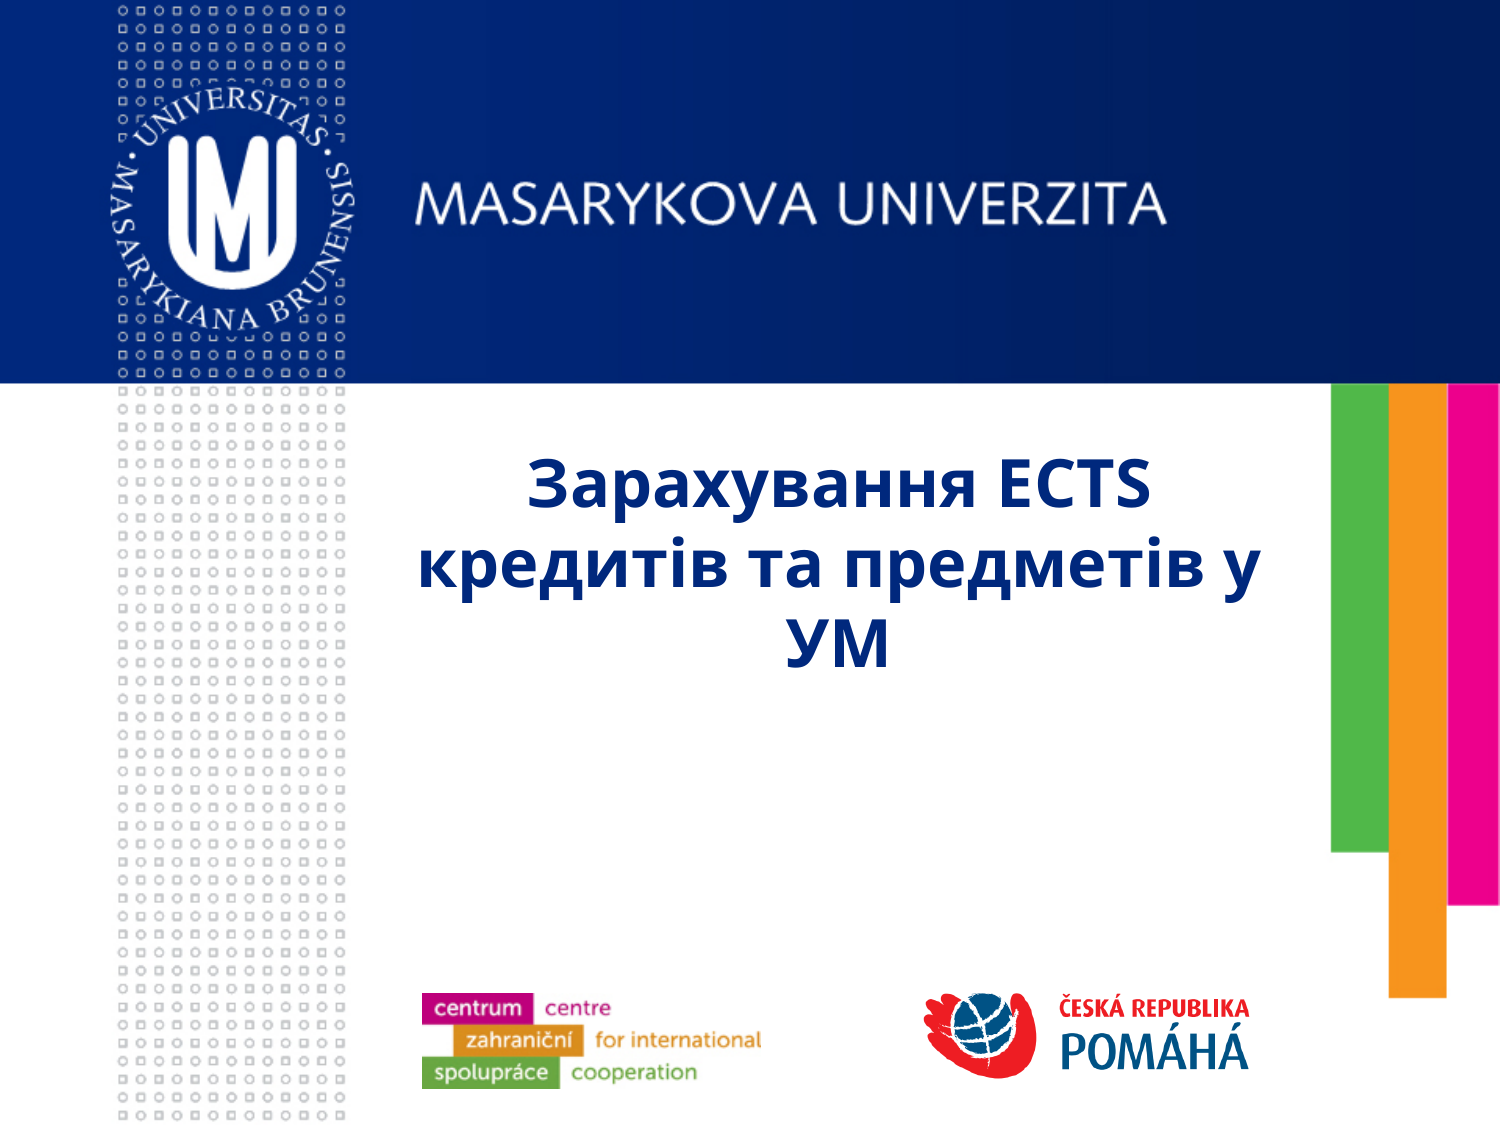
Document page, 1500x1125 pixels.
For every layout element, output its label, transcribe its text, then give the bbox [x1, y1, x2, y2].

picture [0, 0, 1500, 1125]
title Зарахування ECTS кредитів та предметів у УМ [392, 403, 1287, 639]
